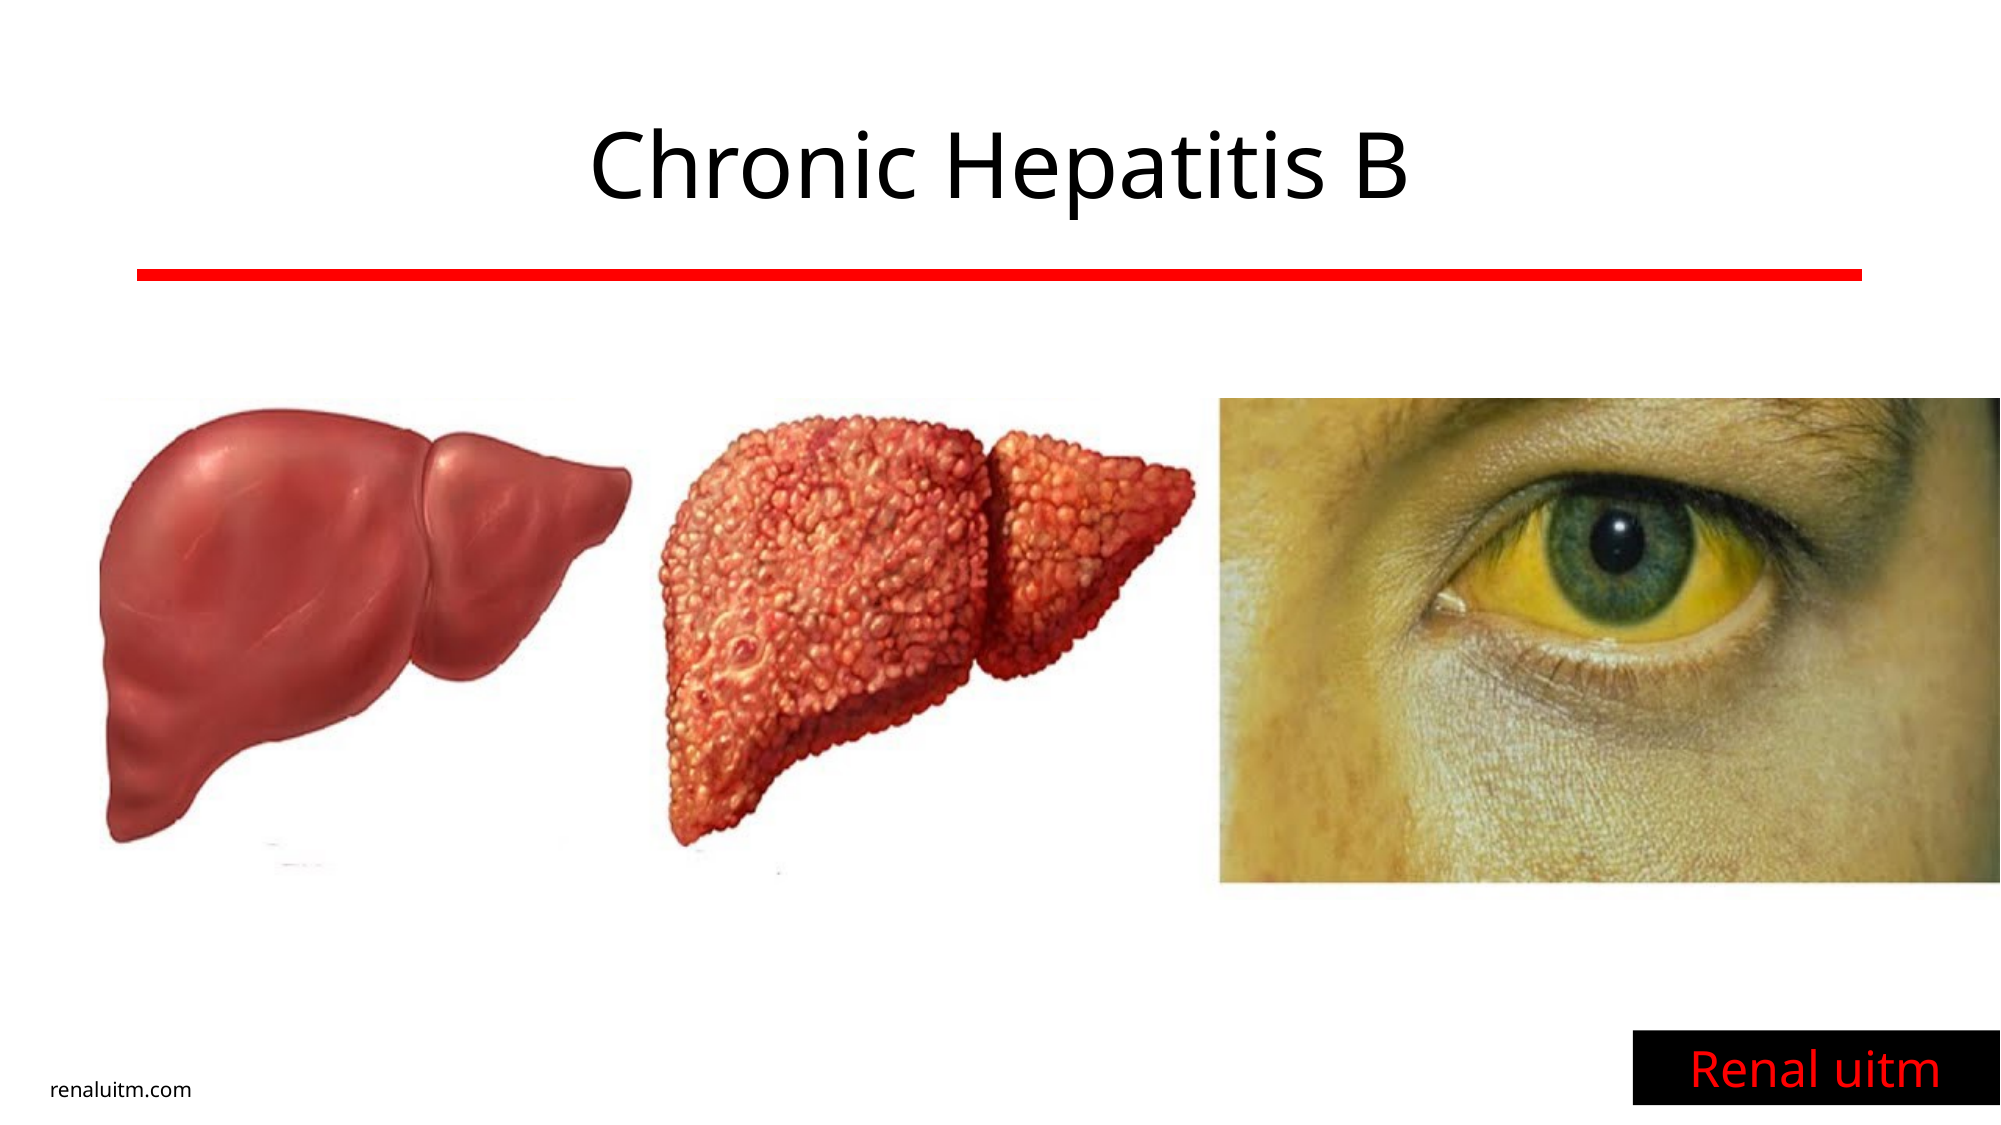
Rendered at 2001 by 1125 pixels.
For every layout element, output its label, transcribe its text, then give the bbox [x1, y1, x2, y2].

picture [0, 398, 2000, 900]
title Chronic Hepatitis B [137, 59, 1863, 274]
text_box Renal uitm [1632, 1030, 2000, 1106]
text_box renaluitm.com [35, 1068, 370, 1109]
